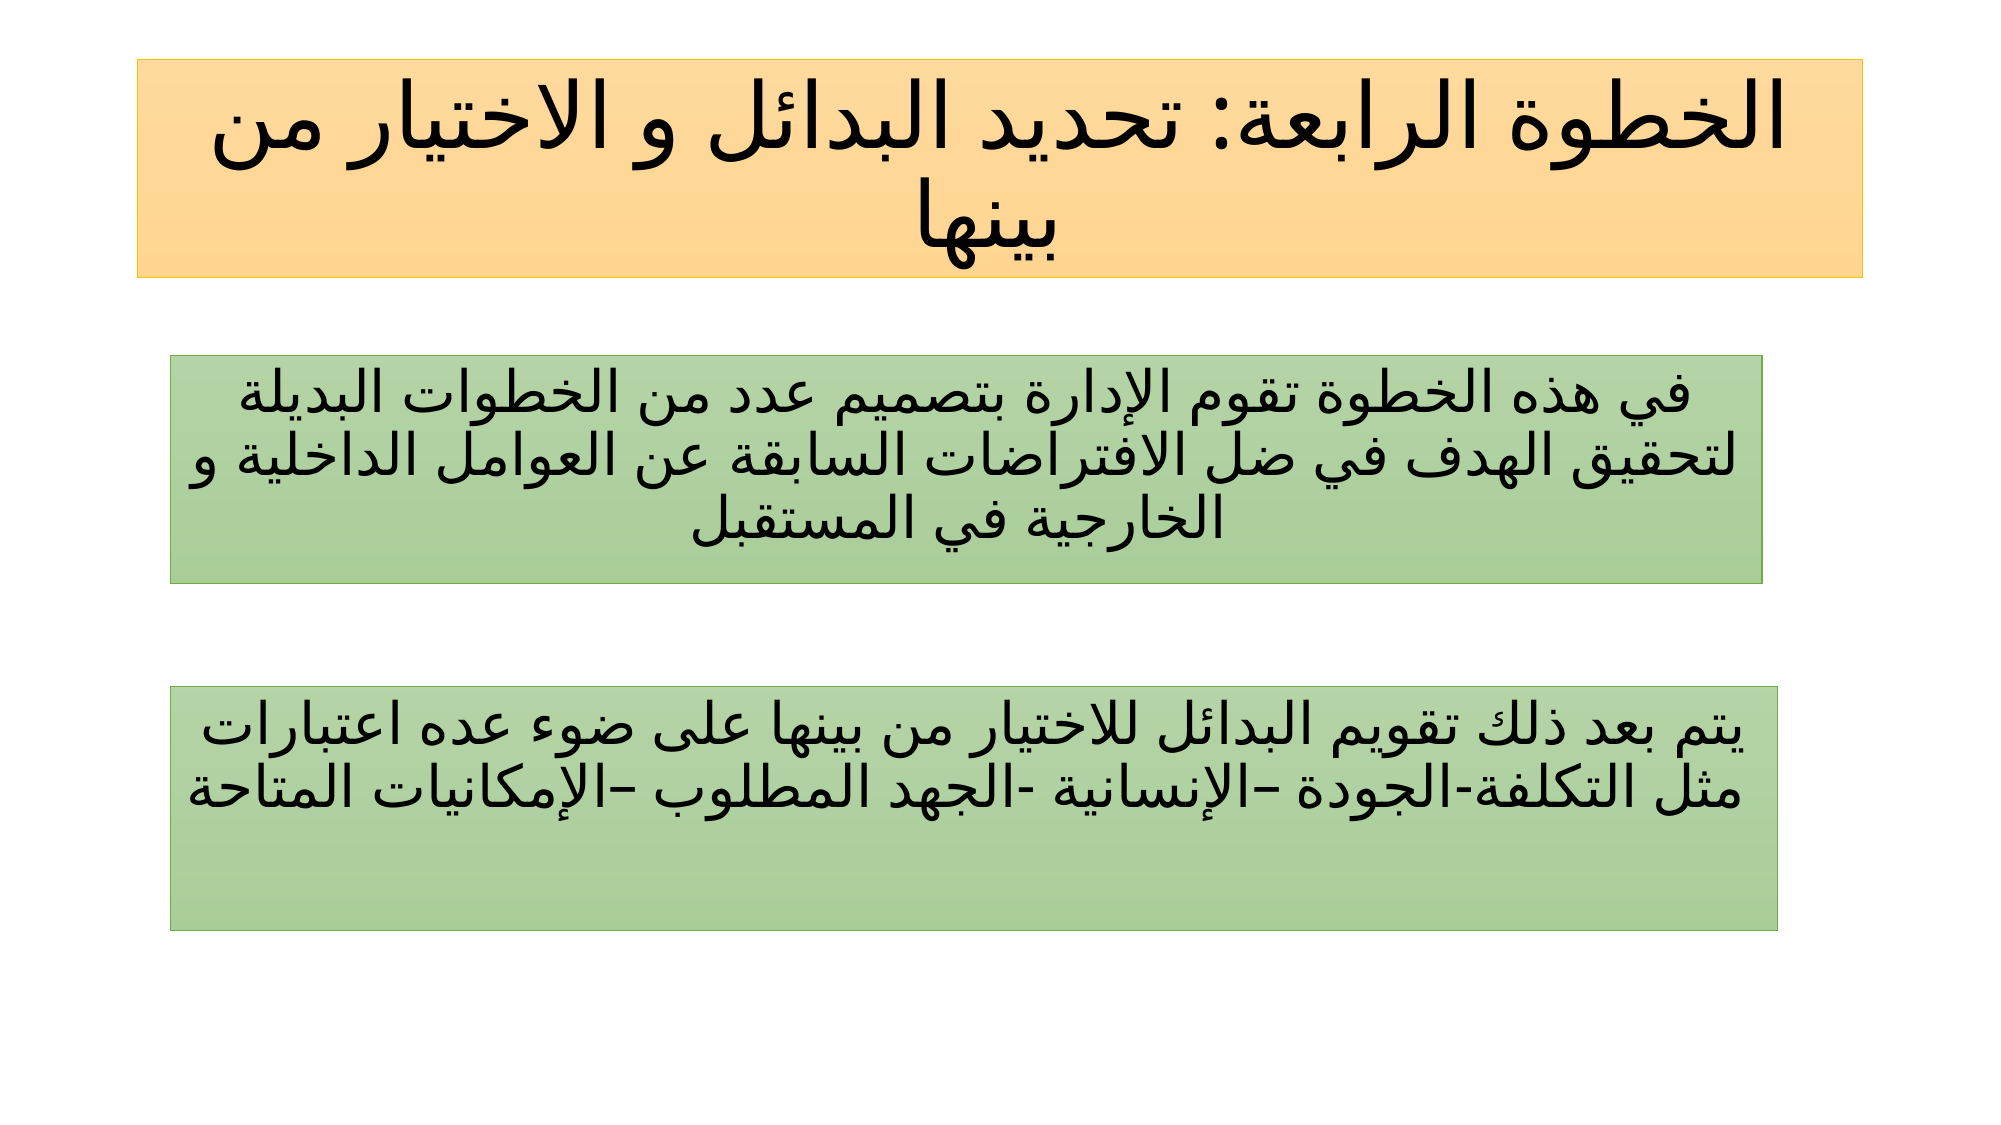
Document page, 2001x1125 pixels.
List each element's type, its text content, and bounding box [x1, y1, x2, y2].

list في هذه الخطوة تقوم الإدارة بتصميم عدد من الخطوات البديلة لتحقيق الهدف في ضل الافتراضات السابقة عن العوامل الداخلية و الخارجية في المستقبل [170, 355, 1763, 584]
title الخطوة الرابعة: تحديد البدائل و الاختيار من بينها [137, 59, 1863, 278]
list يتم بعد ذلك تقويم البدائل للاختيار من بينها على ضوء عده اعتبارات مثل التكلفة-الجودة –الإنسانية -الجهد المطلوب –الإمكانيات المتاحة [170, 686, 1778, 931]
